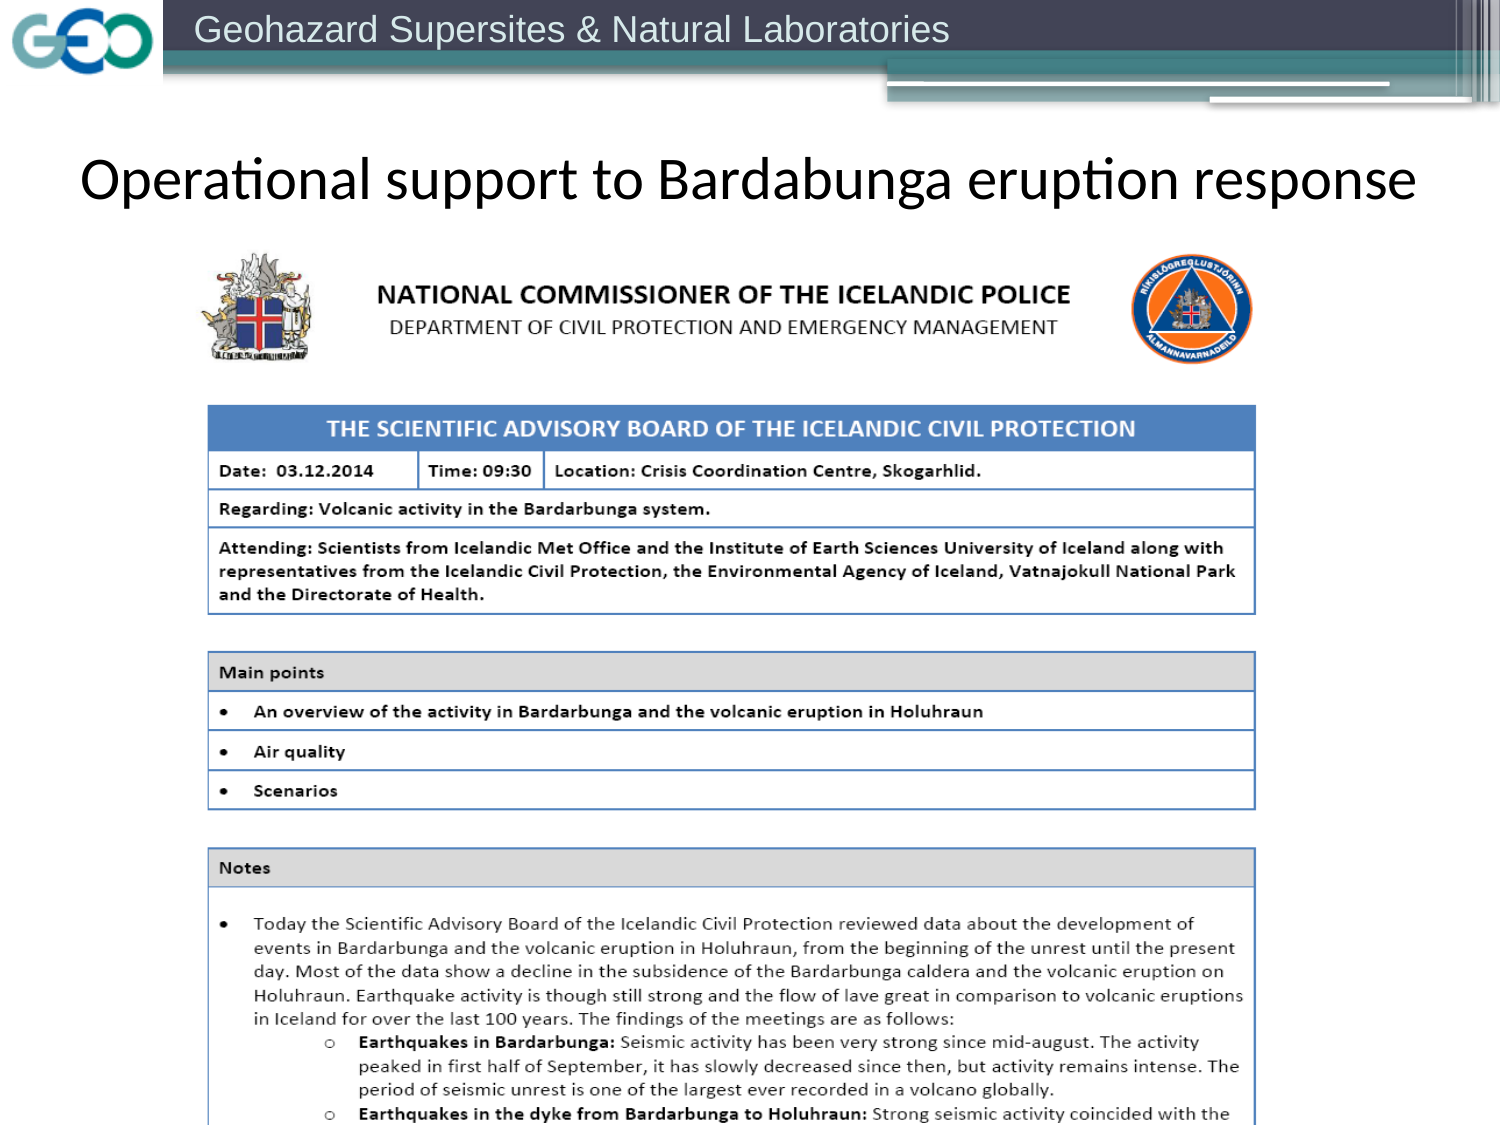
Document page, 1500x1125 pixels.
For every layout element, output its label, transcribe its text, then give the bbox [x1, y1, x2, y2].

text_box Operational support to Bardabunga eruption response [12, 99, 1488, 250]
picture [0, 0, 163, 85]
picture [174, 237, 1292, 1125]
